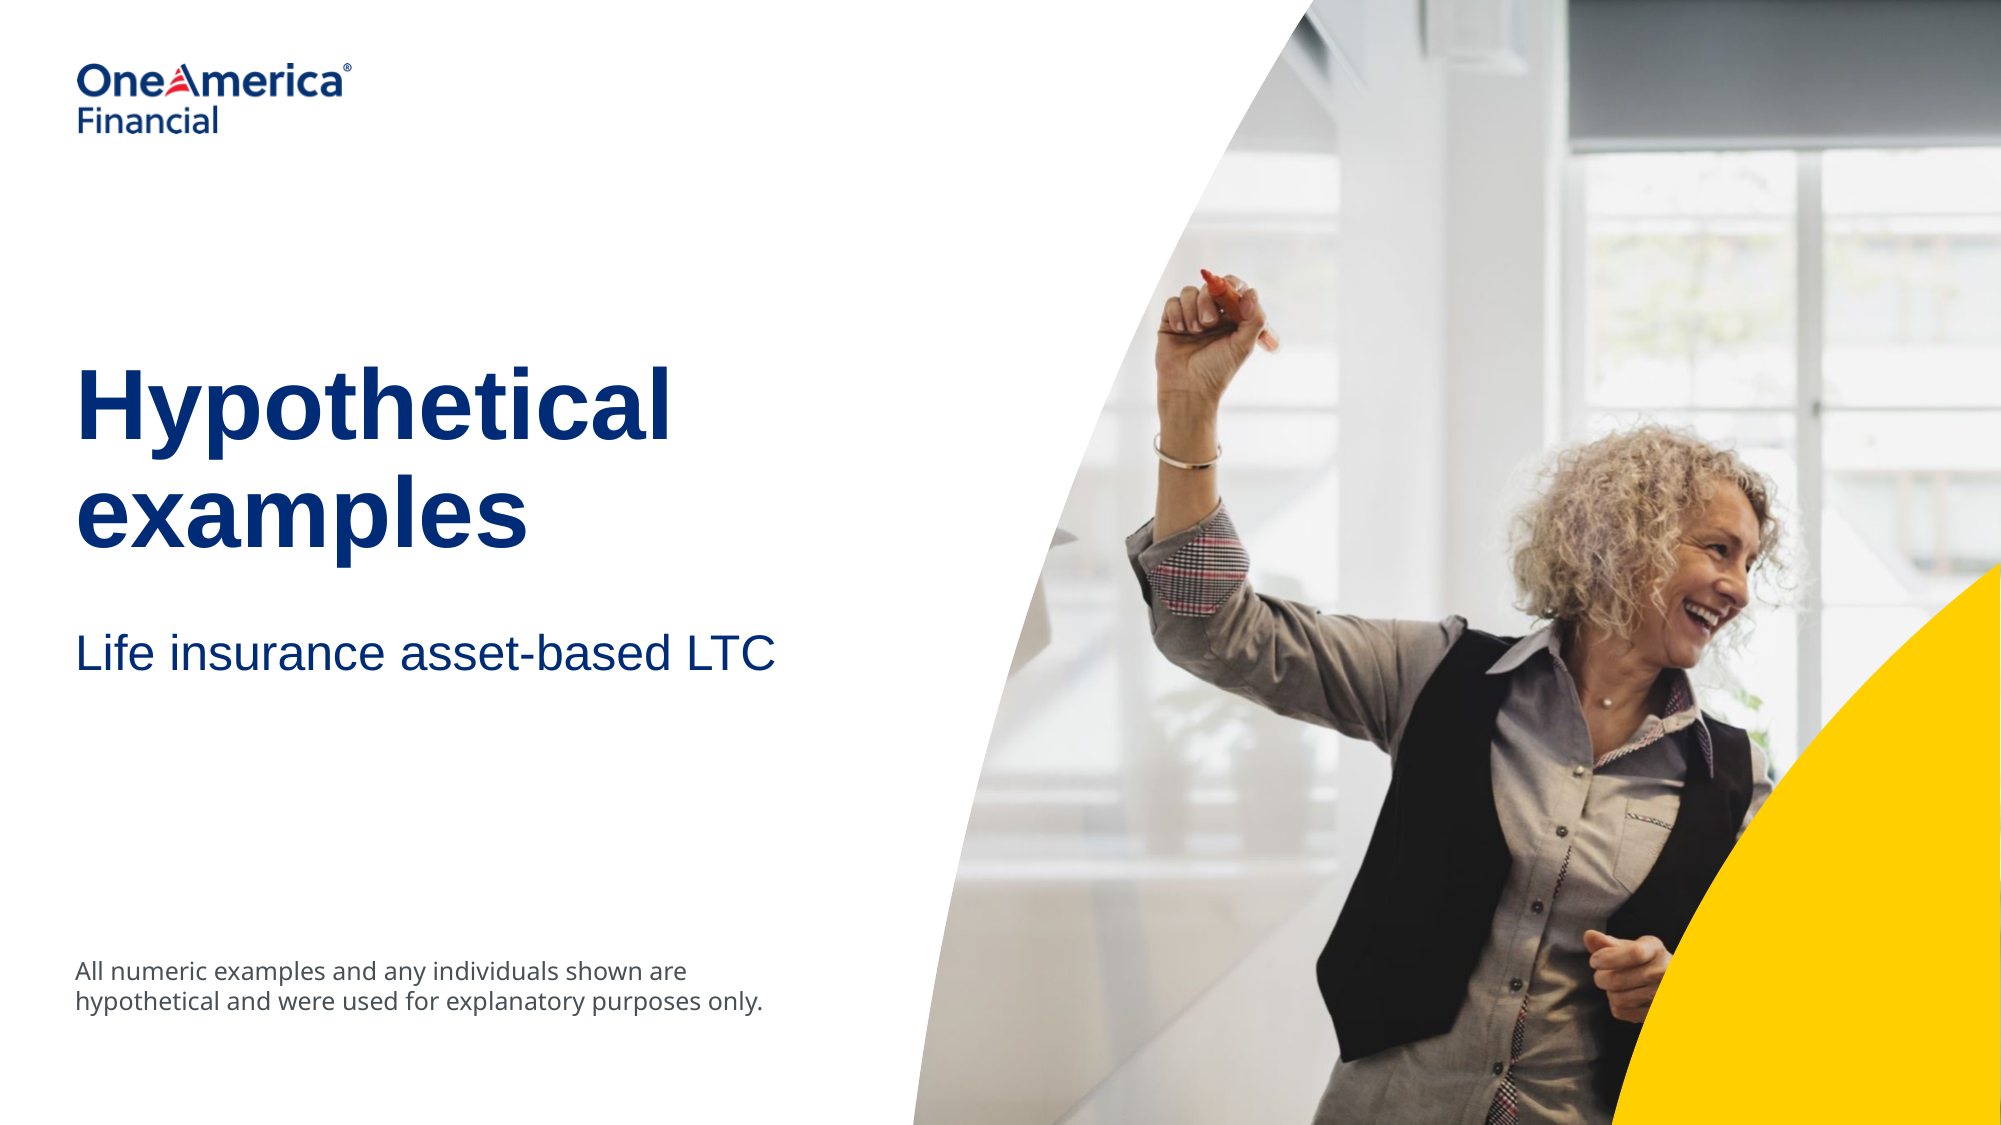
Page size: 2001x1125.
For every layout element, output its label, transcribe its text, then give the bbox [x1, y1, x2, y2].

picture [77, 63, 352, 134]
list All numeric examples and any individuals shown are hypothetical and were used for explanatory purposes only. [75, 955, 777, 1078]
picture [912, 0, 2001, 1125]
subtitle Life insurance asset-based LTC [75, 620, 912, 743]
title Hypothetical examples [75, 353, 912, 595]
